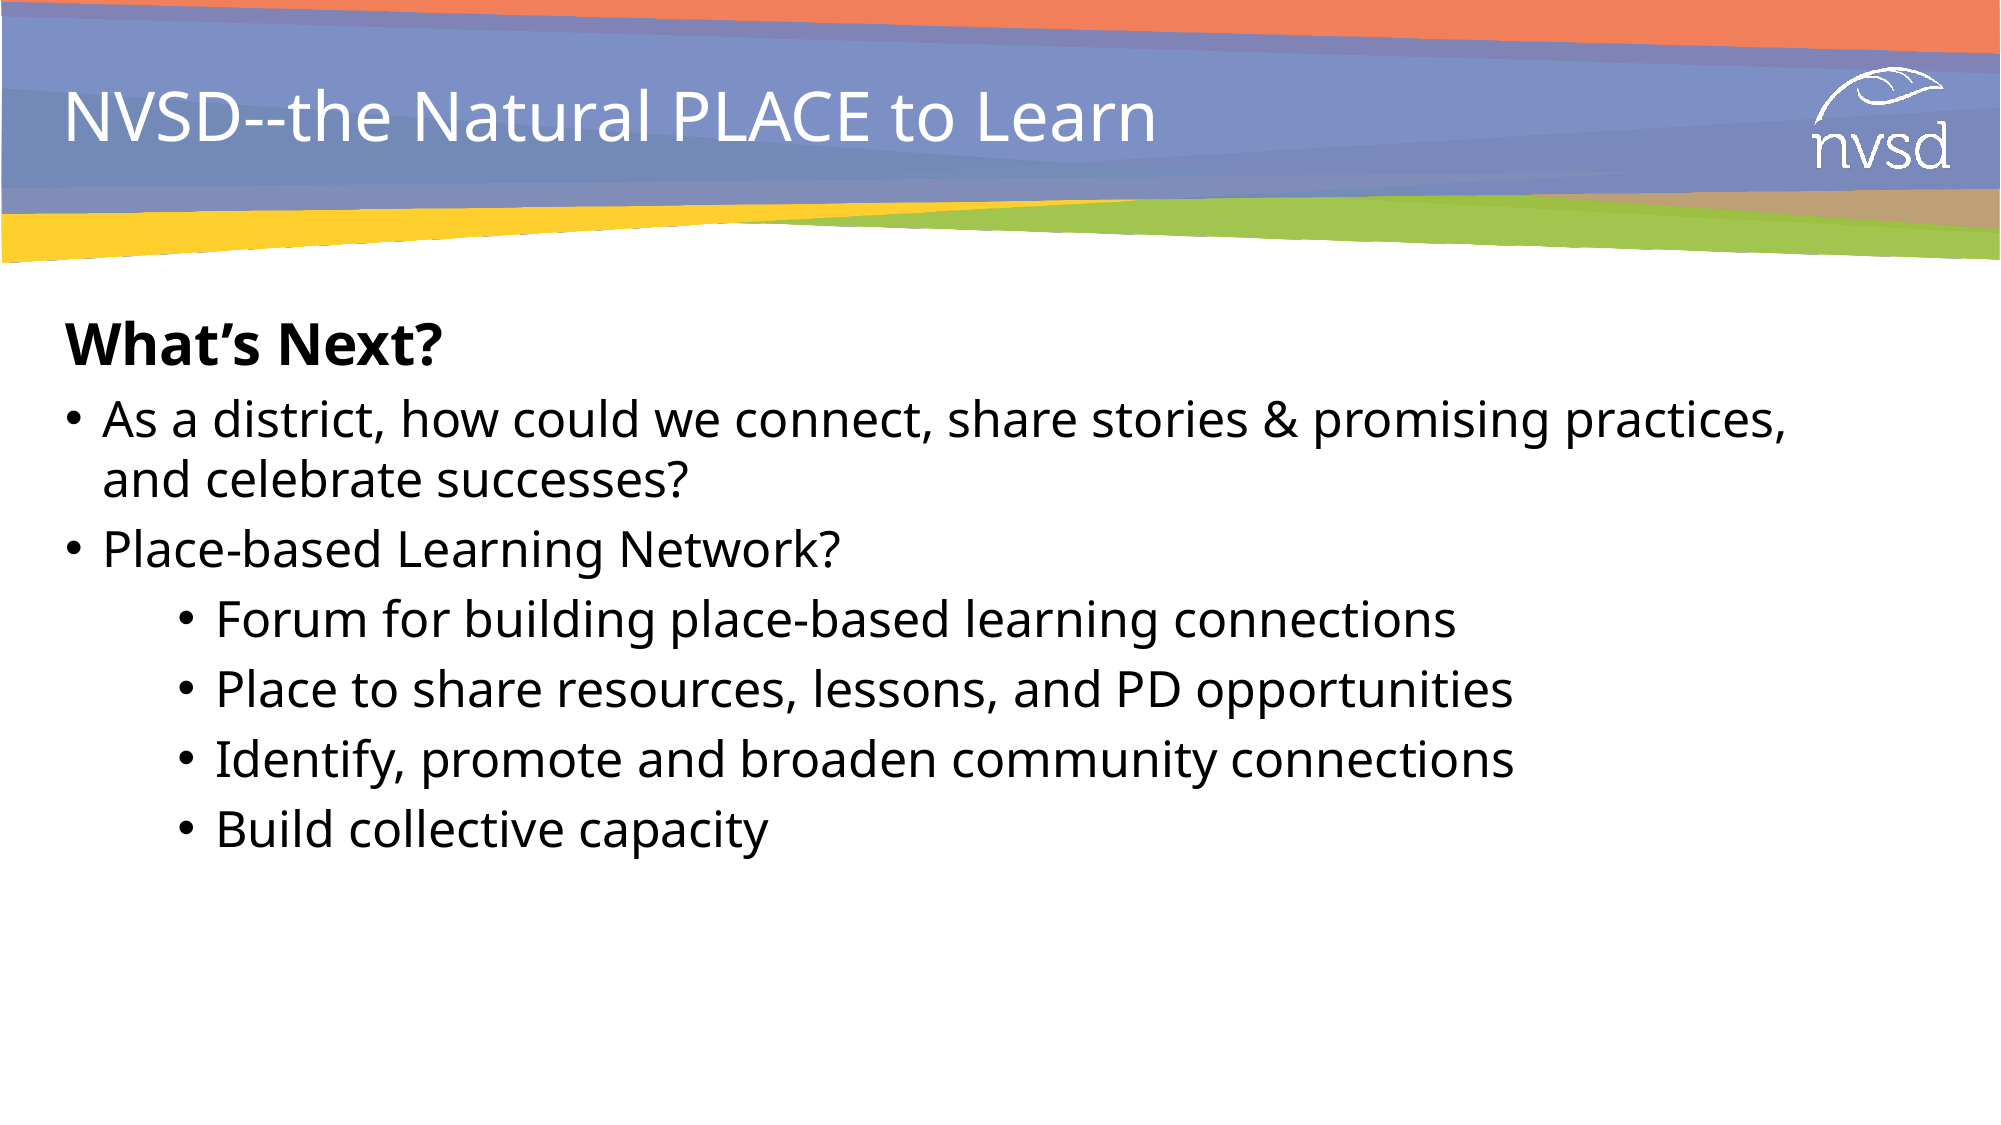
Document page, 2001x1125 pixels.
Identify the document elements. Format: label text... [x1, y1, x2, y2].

title NVSD--the Natural PLACE to Learn [47, 46, 1718, 197]
picture [1, 0, 2000, 263]
list What’s Next? As a district, how could we connect, share stories & promising practices, and celebrate successes? Place-based Learning Network? Forum for building place-based learning connections Place to share resources, lessons, and PD opportunities Identify, promote and broaden community connections Build collective capacity [50, 299, 1813, 1013]
